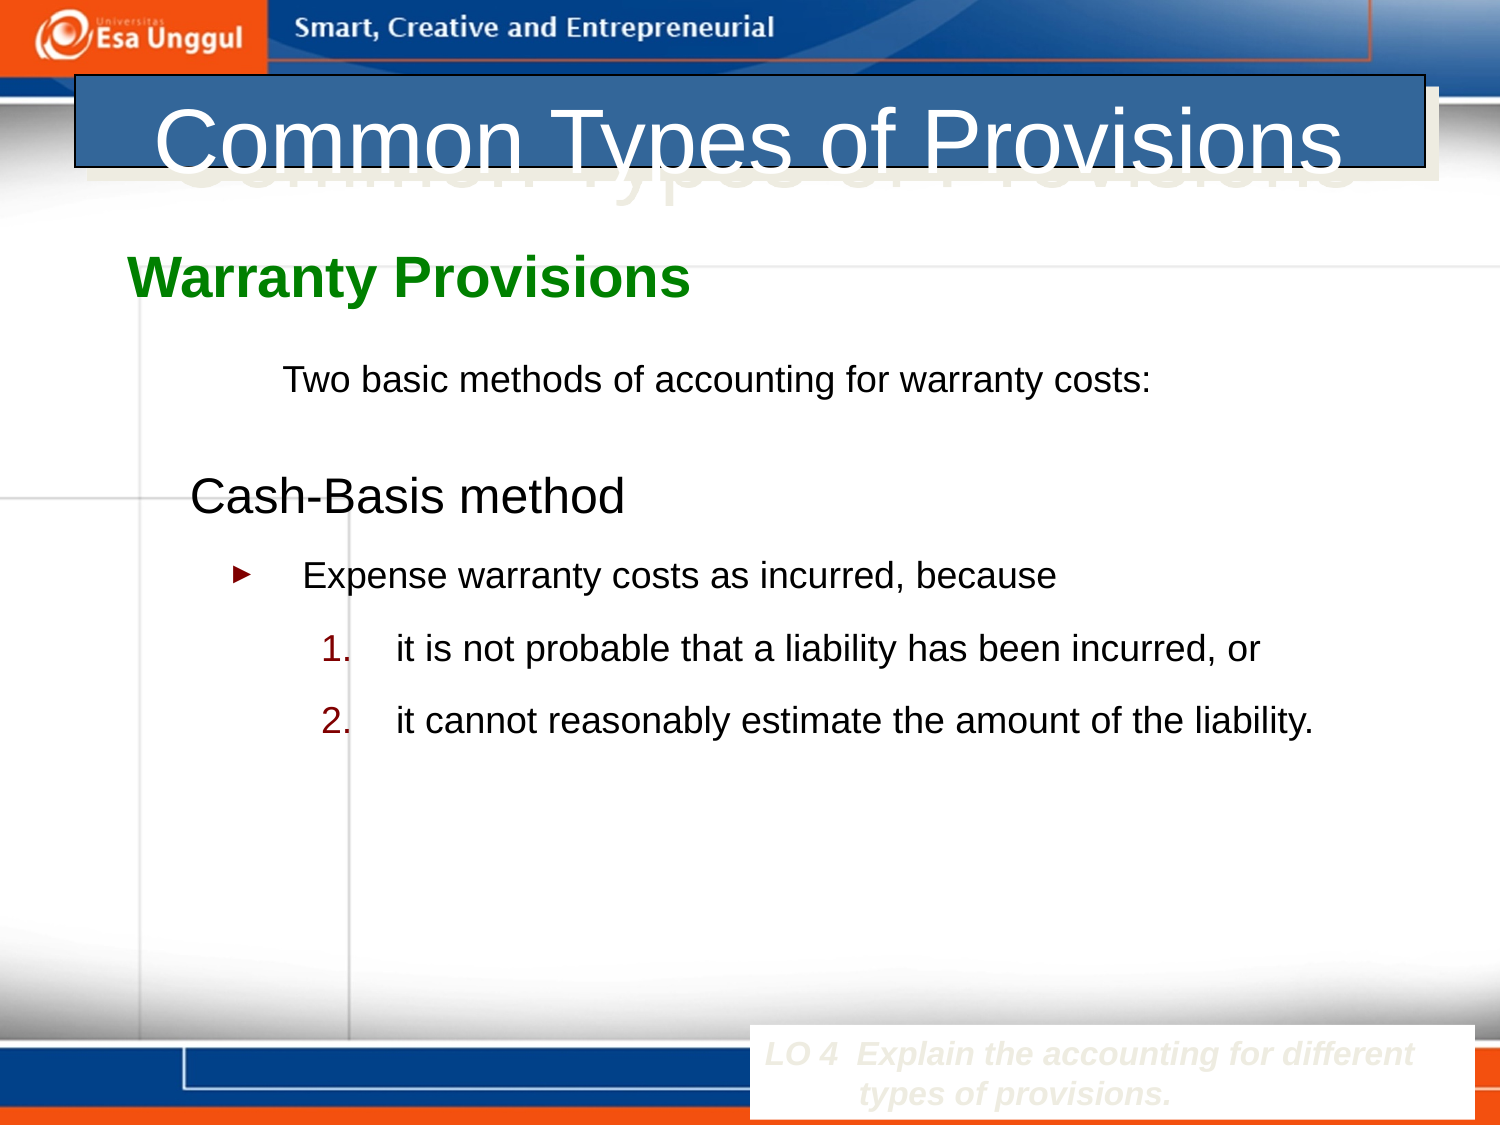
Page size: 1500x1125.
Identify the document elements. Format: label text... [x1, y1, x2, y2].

text_box Warranty Provisions [112, 224, 1425, 317]
text_box Cash-Basis method Expense warranty costs as incurred, because it is not probable that a liability has been incurred, or it cannot reasonably estimate the amount of the liability. [174, 443, 1376, 814]
title Common Types of Provisions [75, 75, 1425, 167]
text_box Two basic methods of accounting for warranty costs: [267, 347, 1168, 408]
text_box LO 4 Explain the accounting for different types of provisions. [750, 1024, 1475, 1120]
picture [0, 0, 1500, 1125]
